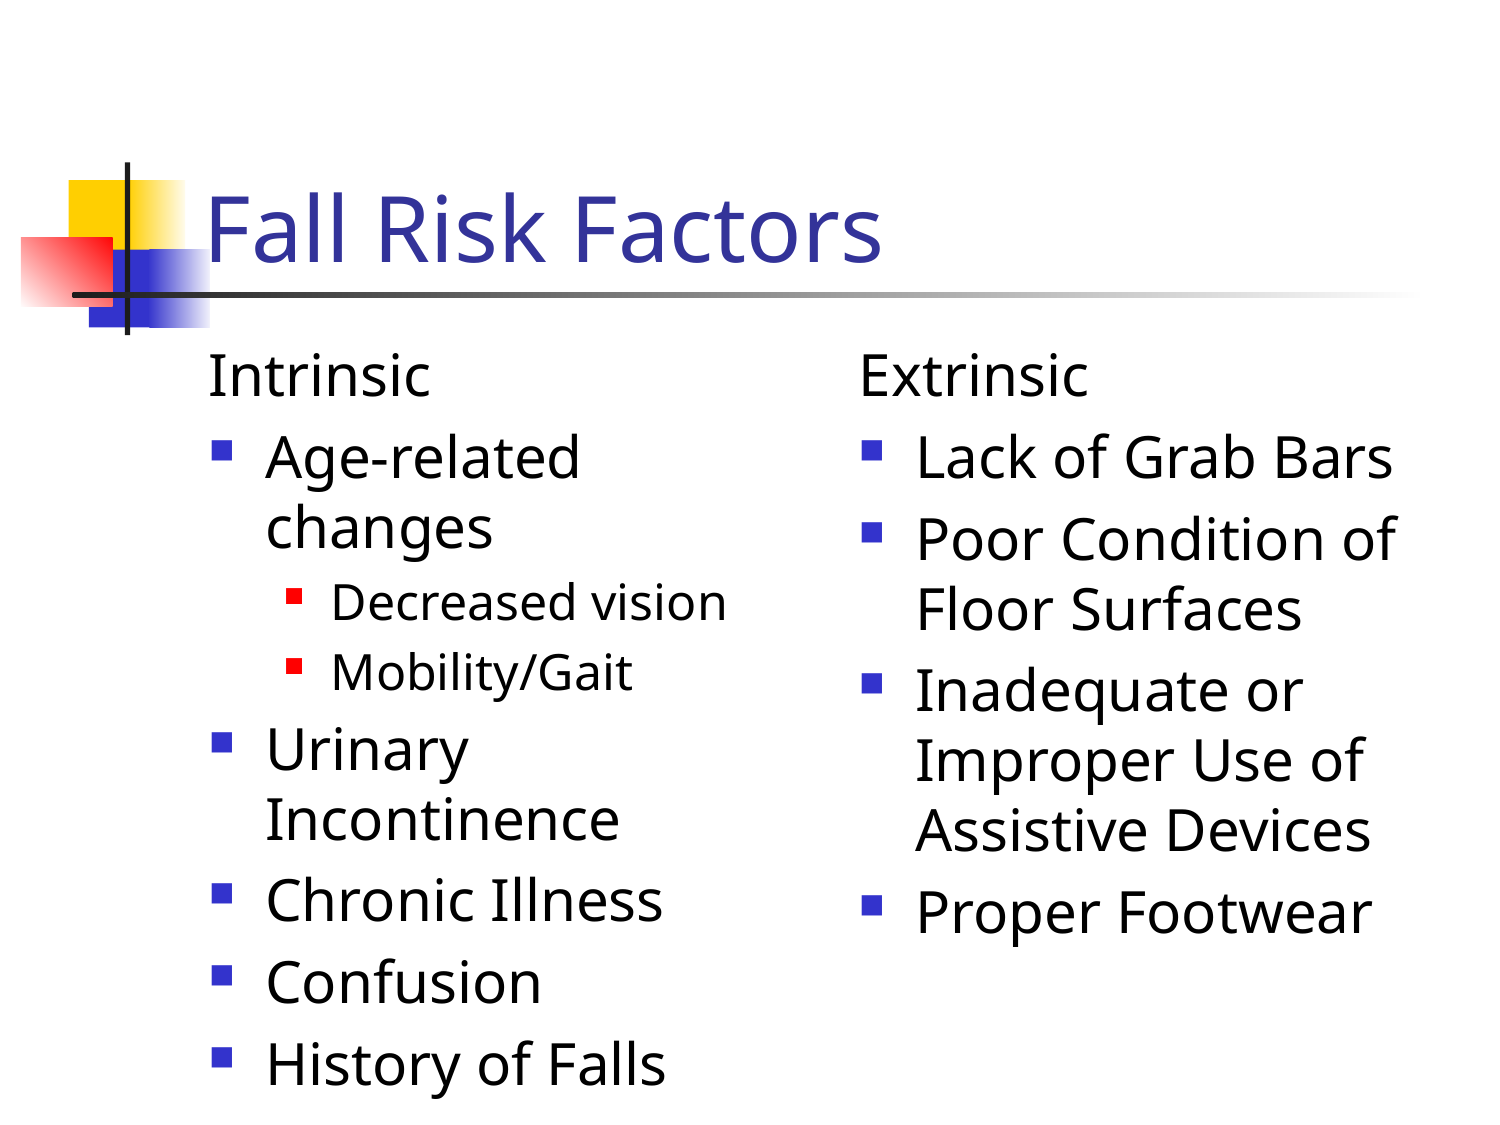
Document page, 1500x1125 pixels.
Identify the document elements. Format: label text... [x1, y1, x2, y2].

list Intrinsic Age-related changes Decreased vision Mobility/Gait Urinary Incontinence Chronic Illness Confusion History of Falls [193, 331, 819, 1006]
list Extrinsic Lack of Grab Bars Poor Condition of Floor Surfaces Inadequate or Improper Use of Assistive Devices Proper Footwear [844, 331, 1469, 1006]
title Fall Risk Factors [188, 101, 1468, 289]
